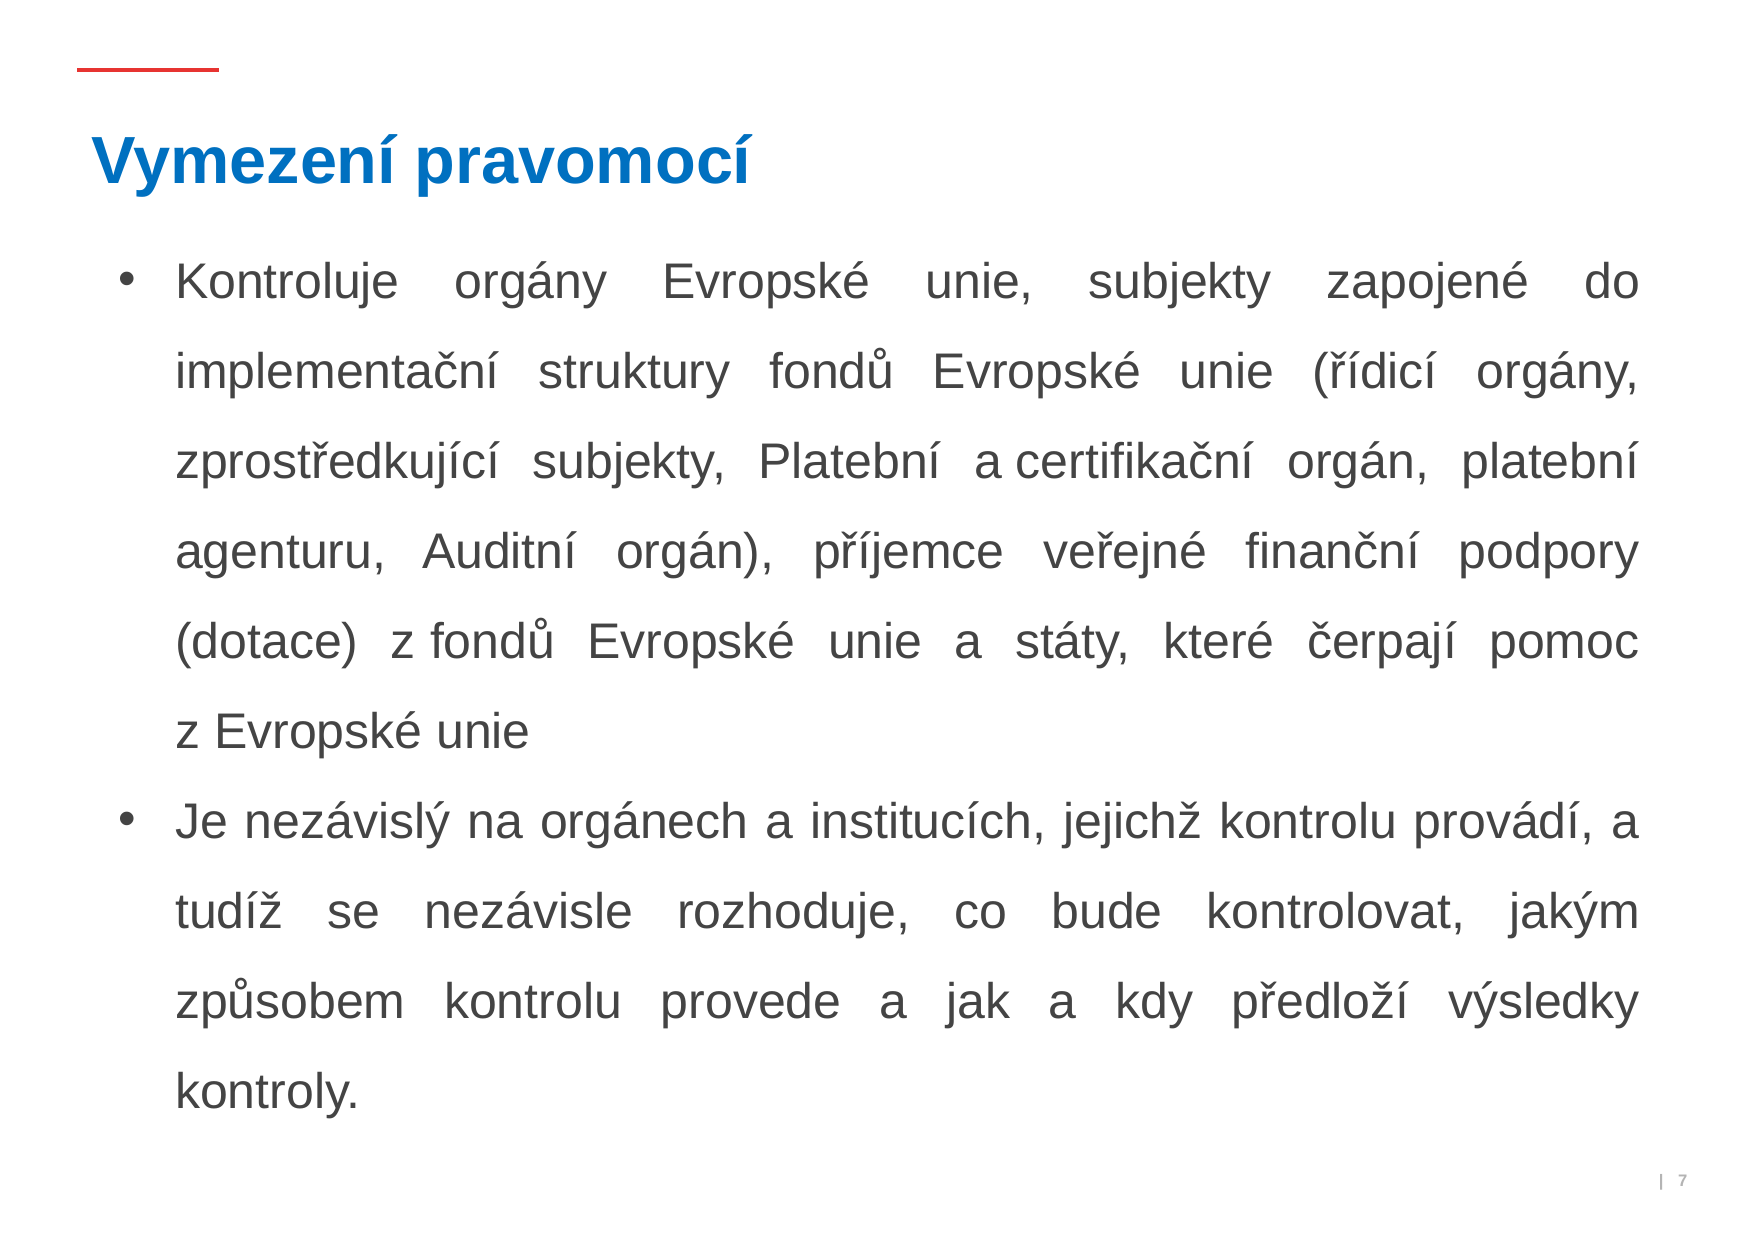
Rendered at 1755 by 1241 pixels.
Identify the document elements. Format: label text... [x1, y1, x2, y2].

list Kontroluje orgány Evropské unie, subjekty zapojené do implementační struktury fondů Evropské unie (řídicí orgány, zprostředkující subjekty, Platební a certifikační orgán, platební agenturu, Auditní orgán), příjemce veřejné finanční podpory (dotace) z fondů Evropské unie a státy, které čerpají pomoc z Evropské unie Je nezávislý na orgánech a institucích, jejichž kontrolu provádí, a tudíž se nezávisle rozhoduje, co bude kontrolovat, jakým způsobem kontrolu provede a jak a kdy předloží výsledky kontroly. [62, 218, 1641, 1117]
slide_number | 7 [1427, 1169, 1688, 1190]
title Vymezení pravomocí [62, 76, 1641, 180]
